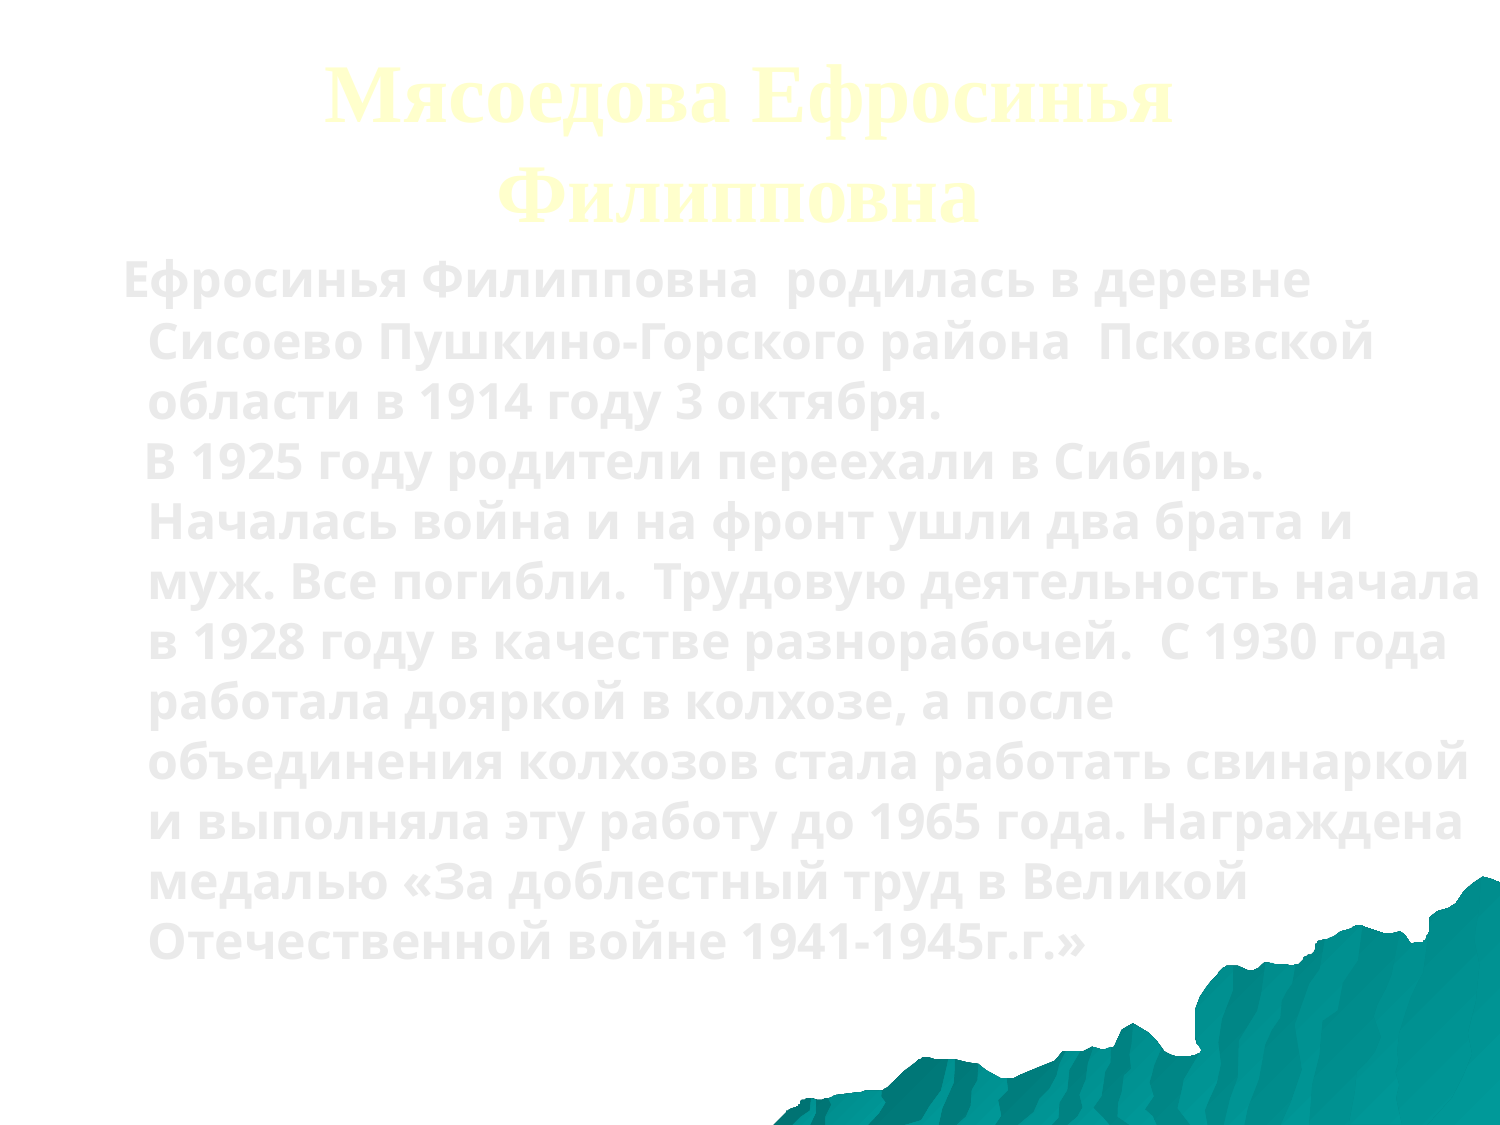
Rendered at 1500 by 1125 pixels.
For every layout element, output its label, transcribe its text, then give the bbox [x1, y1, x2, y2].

text_box Ефросинья Филипповна родилась в деревне Сисоево Пушкино-Горского района Псковской области в 1914 году 3 октября. В 1925 году родители переехали в Сибирь. Началась война и на фронт ушли два брата и муж. Все погибли. Трудовую деятельность начала в 1928 году в качестве разнорабочей. С 1930 года работала дояркой в колхозе, а после объединения колхозов стала работать свинаркой и выполняла эту работу до 1965 года. Награждена медалью «За доблестный труд в Великой Отечественной войне 1941-1945г.г.» [76, 231, 1500, 1125]
text_box Мясоедова Ефросинья Филипповна [74, 45, 1425, 233]
